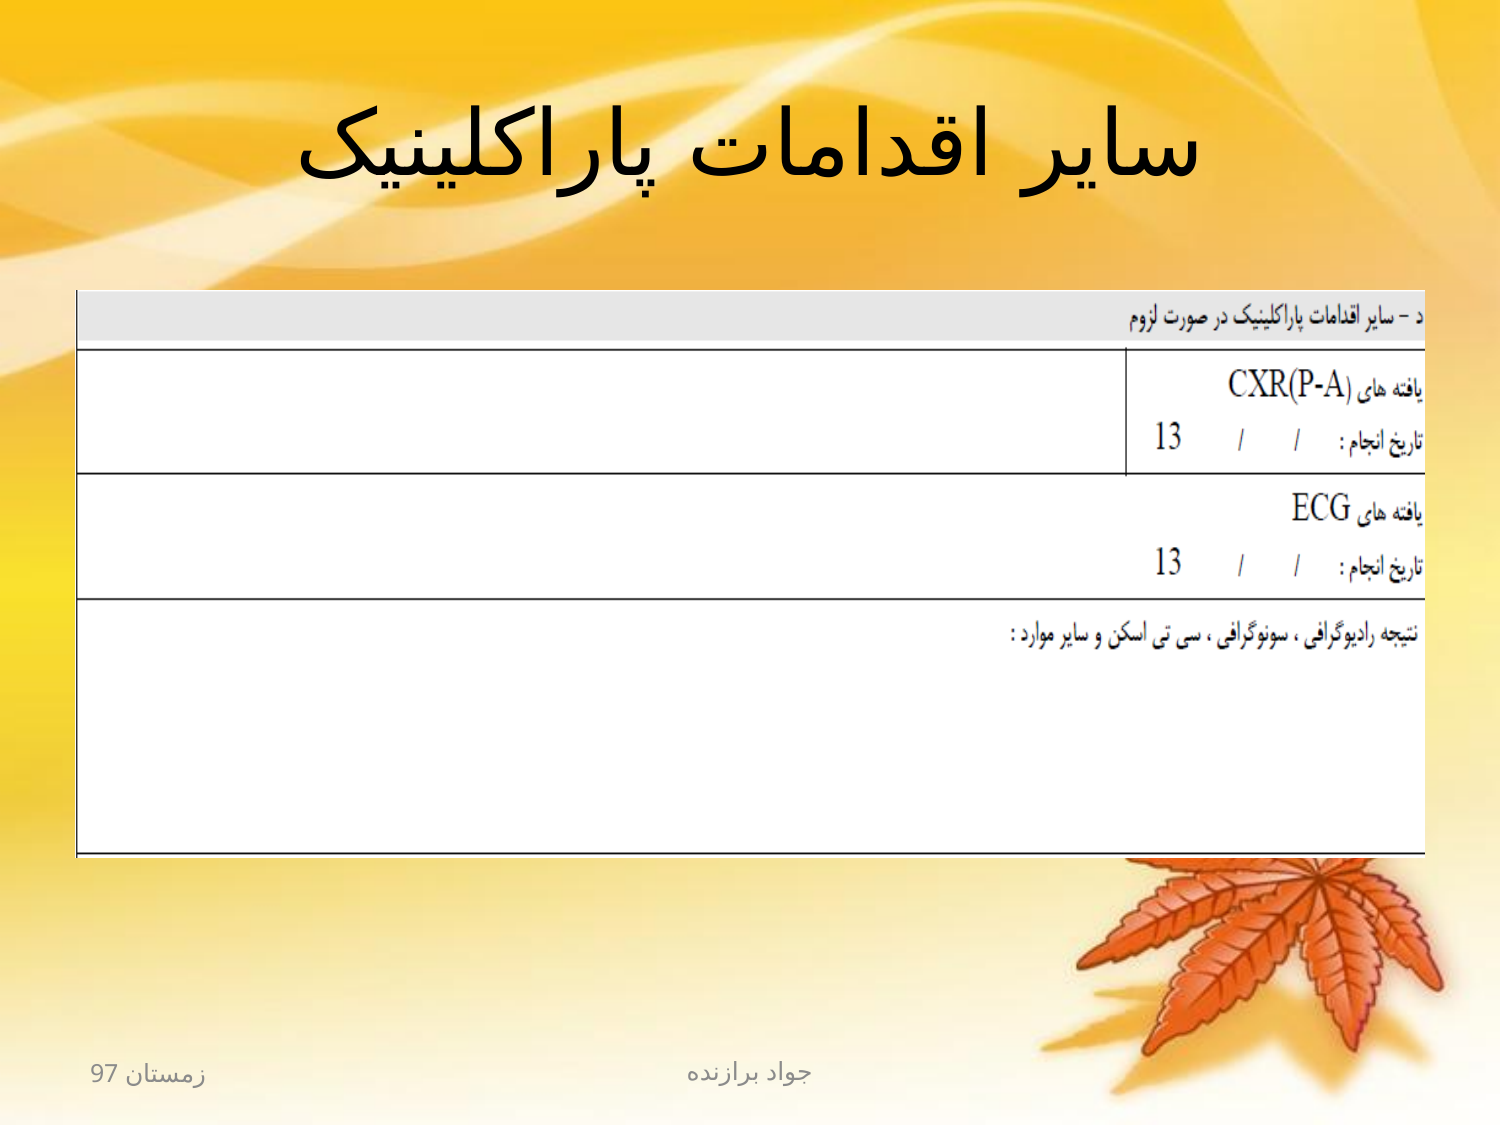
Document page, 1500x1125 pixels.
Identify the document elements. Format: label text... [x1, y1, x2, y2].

footer جواد برازنده [512, 1042, 988, 1103]
title سایر اقدامات پاراکلینیک [75, 45, 1425, 233]
slide_number زمستان 97 [75, 1042, 425, 1103]
picture [0, 0, 1500, 1125]
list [74, 290, 1426, 858]
